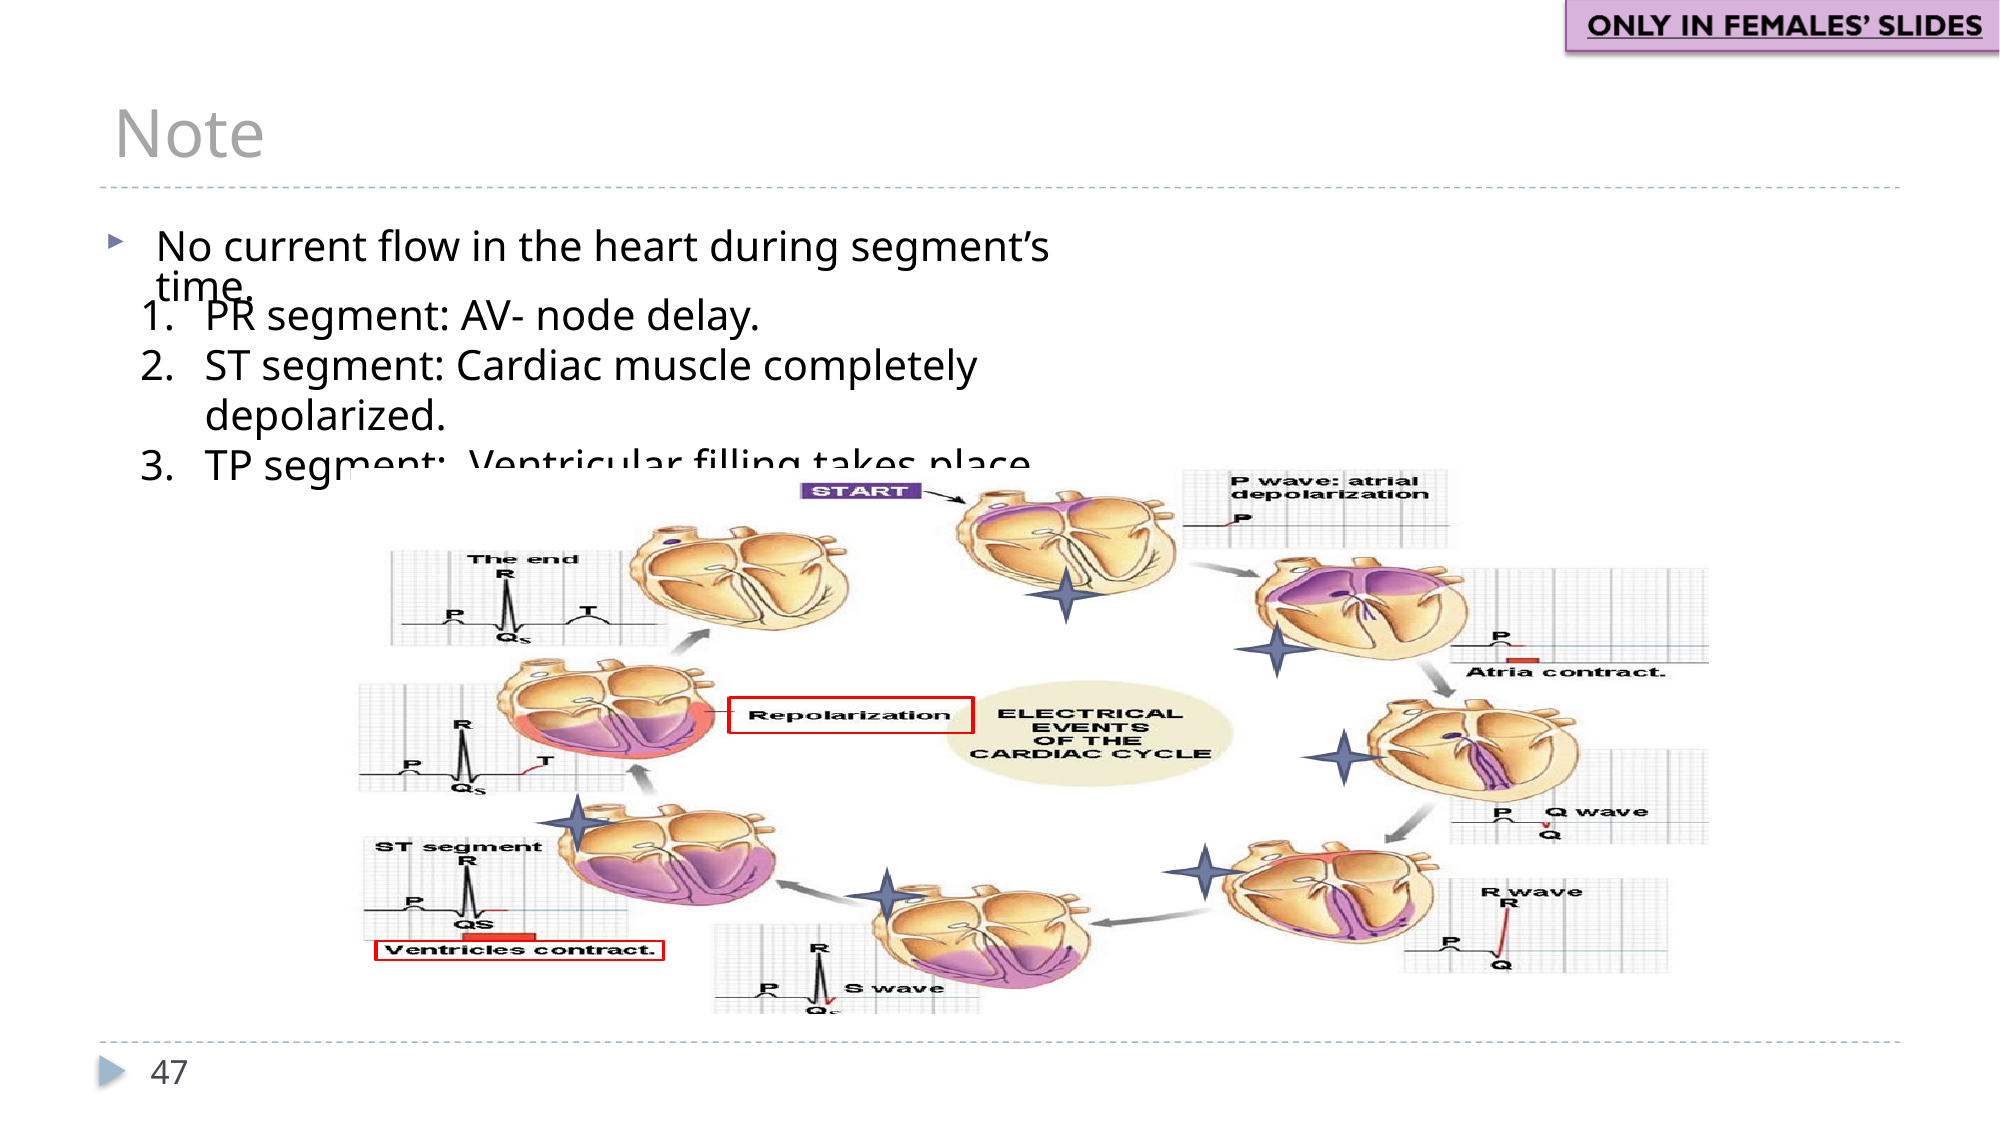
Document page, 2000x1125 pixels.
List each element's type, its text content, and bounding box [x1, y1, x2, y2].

title Note [113, 0, 764, 171]
text_box No current flow in the heart during segment’s time. [90, 222, 1161, 318]
picture [350, 468, 1710, 1015]
picture [1558, 0, 2000, 71]
text_box PR segment: AV- node delay. ST segment: Cardiac muscle completely depolarized. TP segment: Ventricular filling takes place. [137, 318, 1142, 489]
slide_number 47 [133, 1042, 568, 1103]
